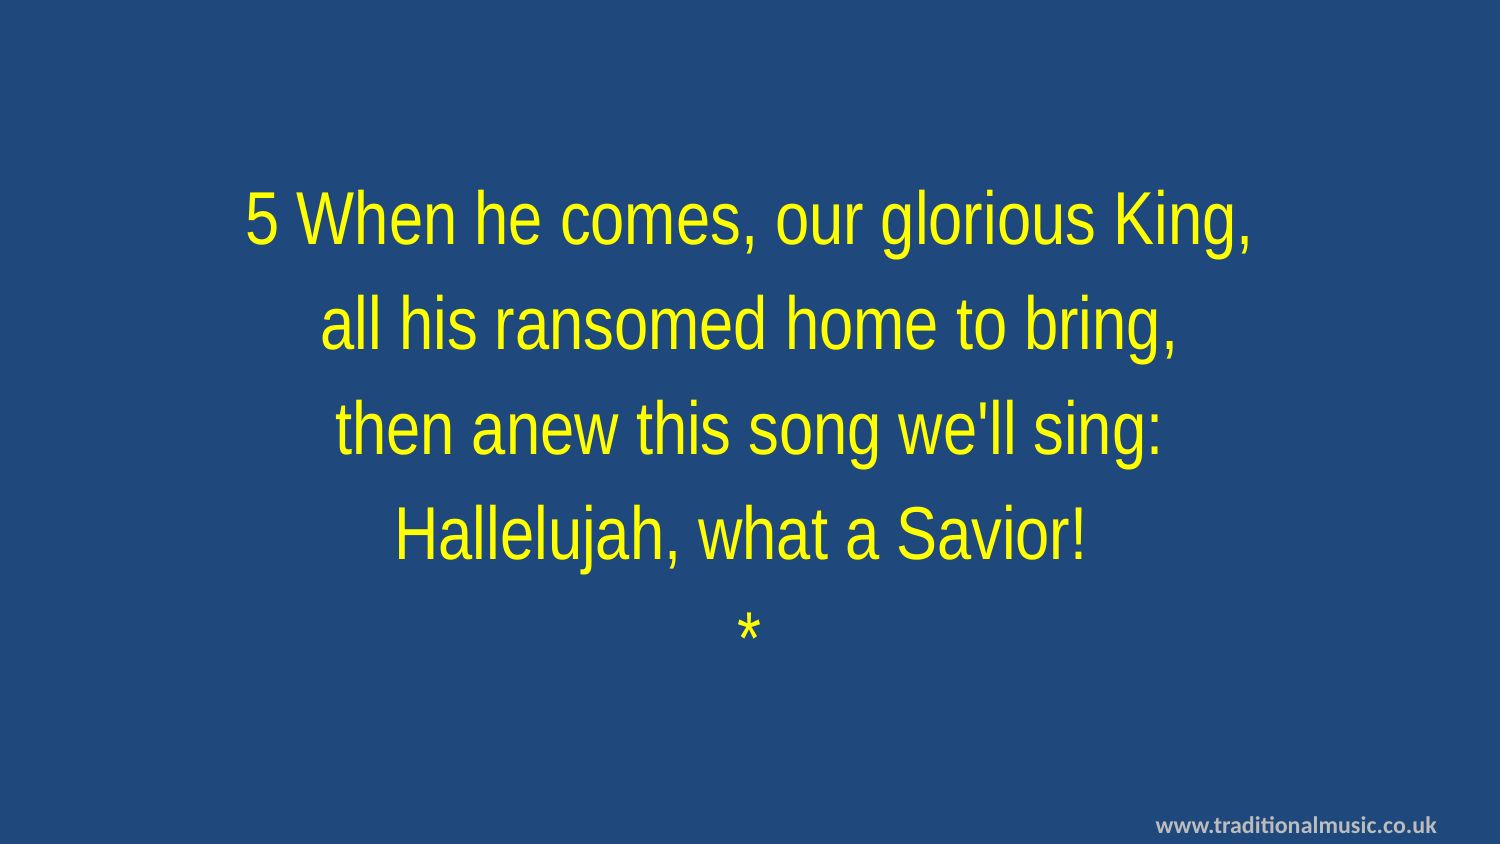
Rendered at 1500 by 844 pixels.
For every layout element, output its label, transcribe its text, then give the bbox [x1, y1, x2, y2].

list 5 When he comes, our glorious King, all his ransomed home to bring, then anew this song we'll sing: Hallelujah, what a Savior! * [0, 0, 1500, 844]
